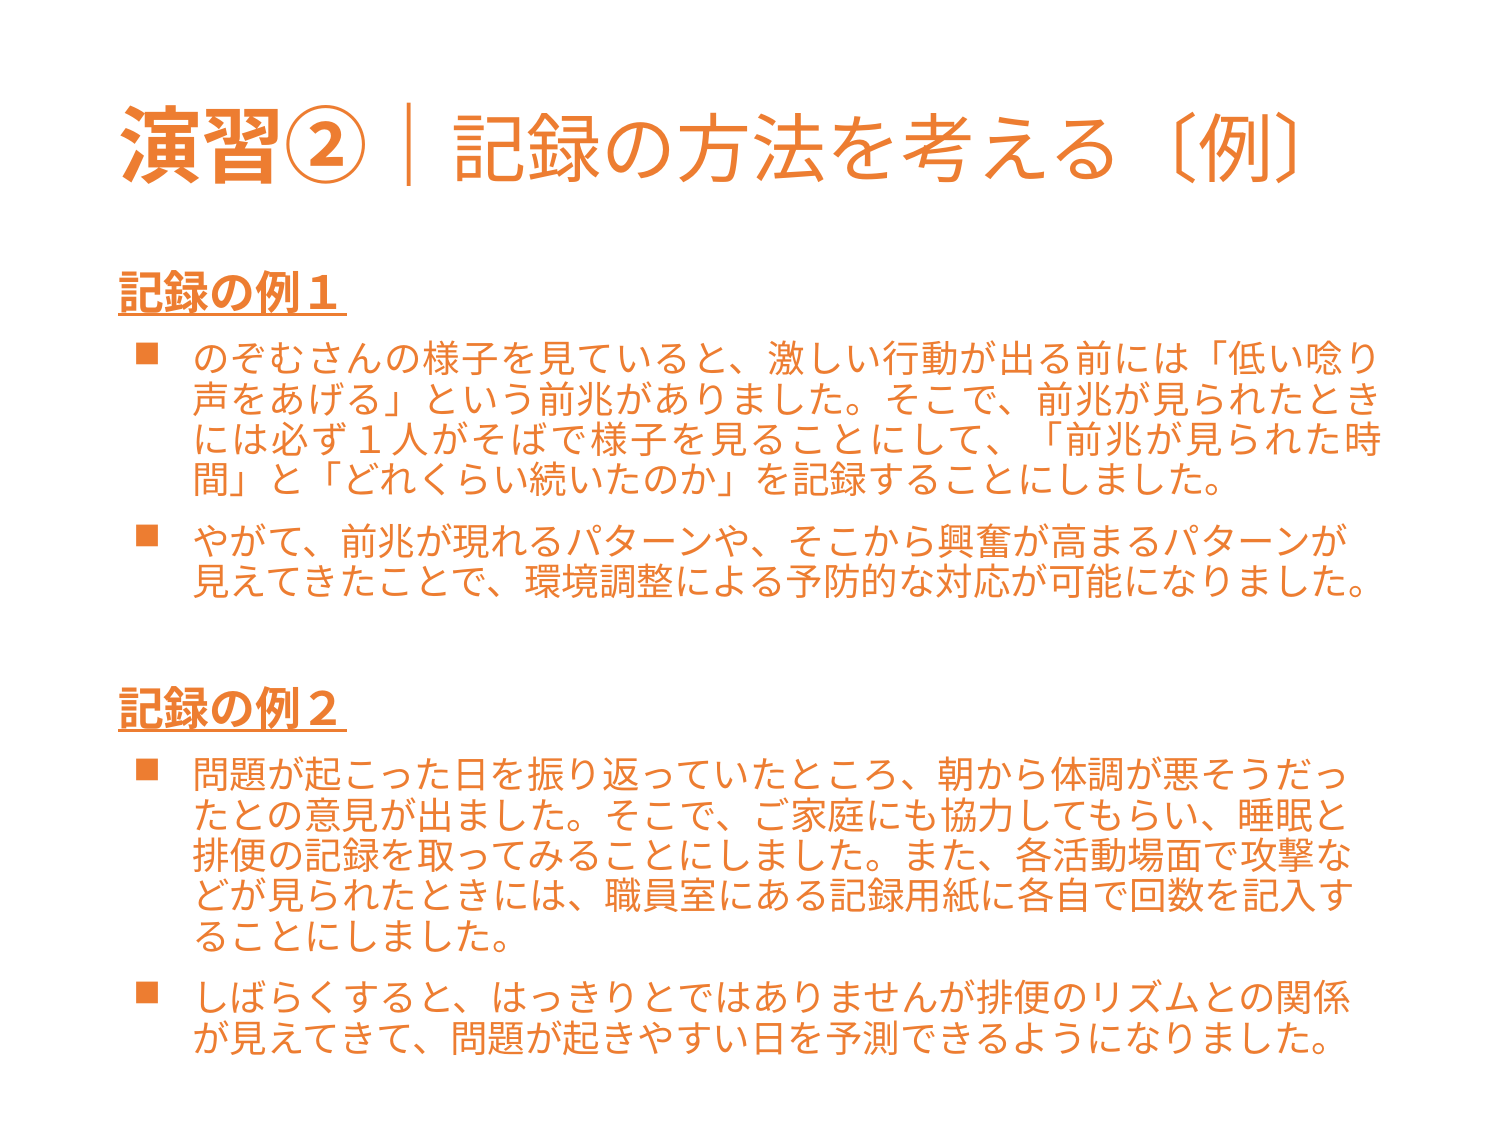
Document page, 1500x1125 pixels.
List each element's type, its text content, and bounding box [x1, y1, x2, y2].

list 記録の例１ のぞむさんの様子を見ていると、激しい行動が出る前には「低い唸り声をあげる」という前兆がありました。そこで、前兆が見られたときには必ず１人がそばで様子を見ることにして、「前兆が見られた時間」と「どれくらい続いたのか」を記録することにしました。 やがて、前兆が現れるパターンや、そこから興奮が高まるパターンが見えてきたことで、環境調整による予防的な対応が可能になりました。 記録の例２ 問題が起こった日を振り返っていたところ、朝から体調が悪そうだったとの意見が出ました。そこで、ご家庭にも協力してもらい、睡眠と排便の記録を取ってみることにしました。また、各活動場面で攻撃などが見られたときには、職員室にある記録用紙に各自で回数を記入することにしました。 しばらくすると、はっきりとではありませんが排便のリズムとの関係が見えてきて、問題が起きやすい日を予測できるようになりました。 [103, 262, 1397, 1100]
title 演習②｜記録の方法を考える〔例〕 [103, 59, 1397, 240]
